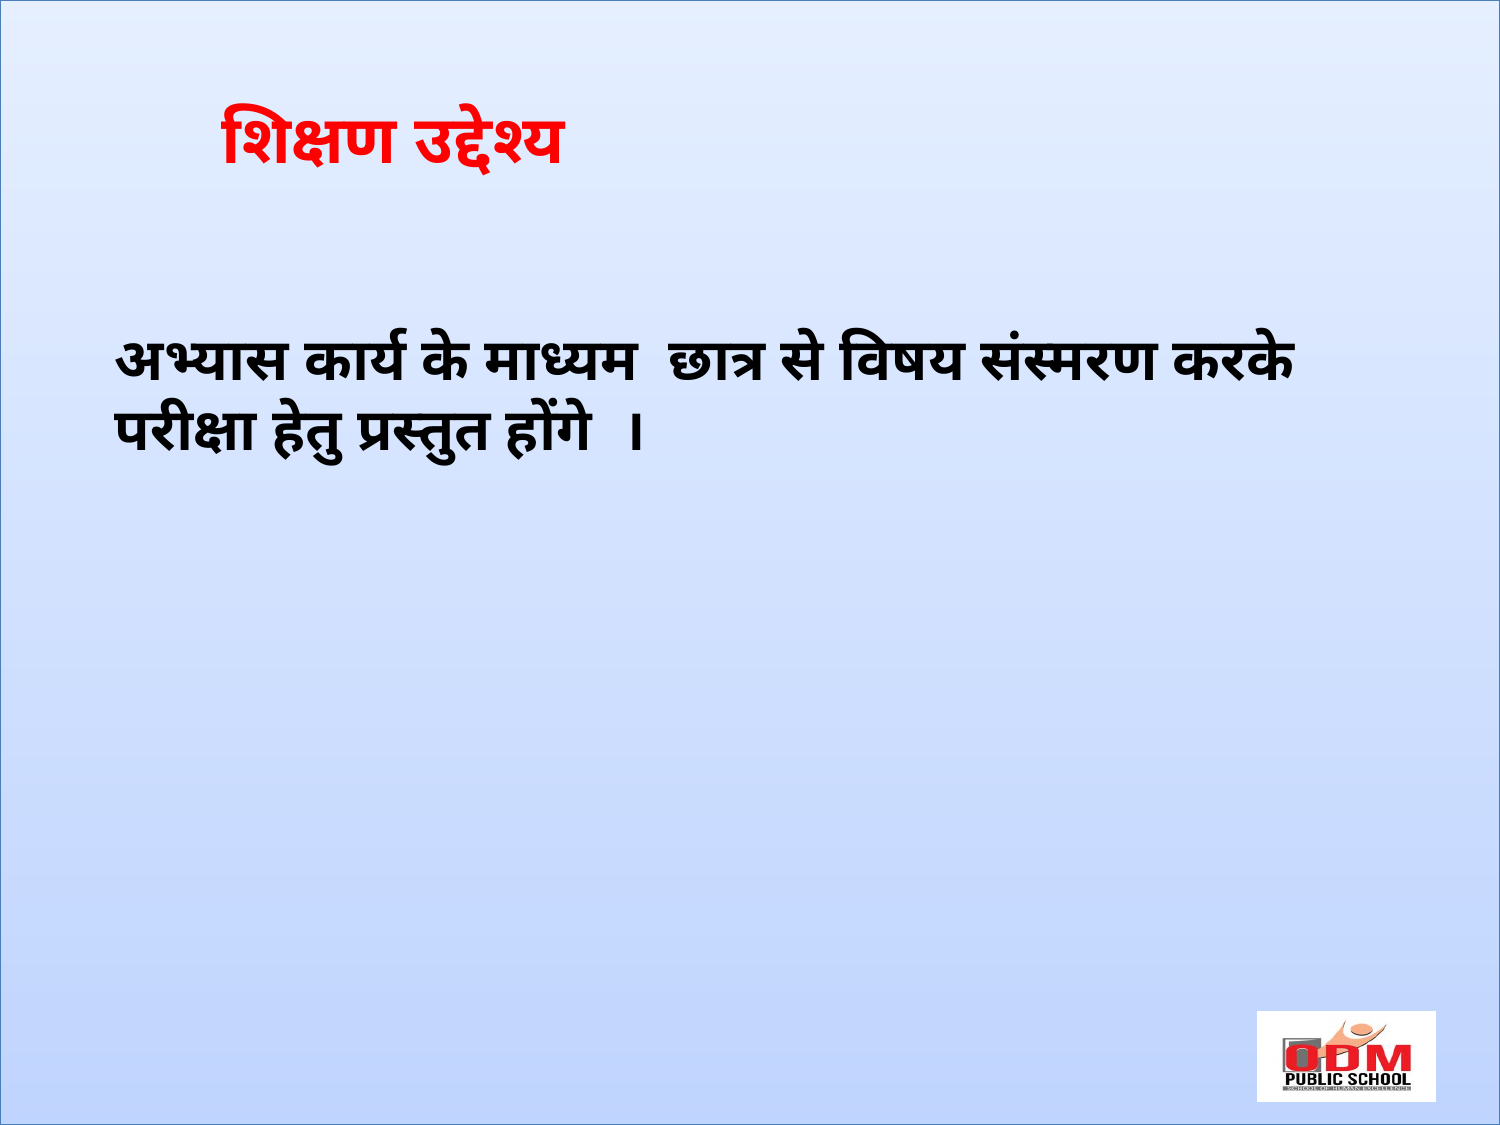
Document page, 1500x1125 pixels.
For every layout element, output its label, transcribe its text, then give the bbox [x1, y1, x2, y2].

picture [1257, 1011, 1436, 1102]
text_box अभ्यास कार्य के माध्यम छात्र से विषय संस्मरण करके परीक्षा हेतु प्रस्तुत होंगे । [100, 314, 1353, 470]
text_box शिक्षण उद्देश्य [206, 89, 809, 230]
text_box [0, 0, 1500, 1125]
